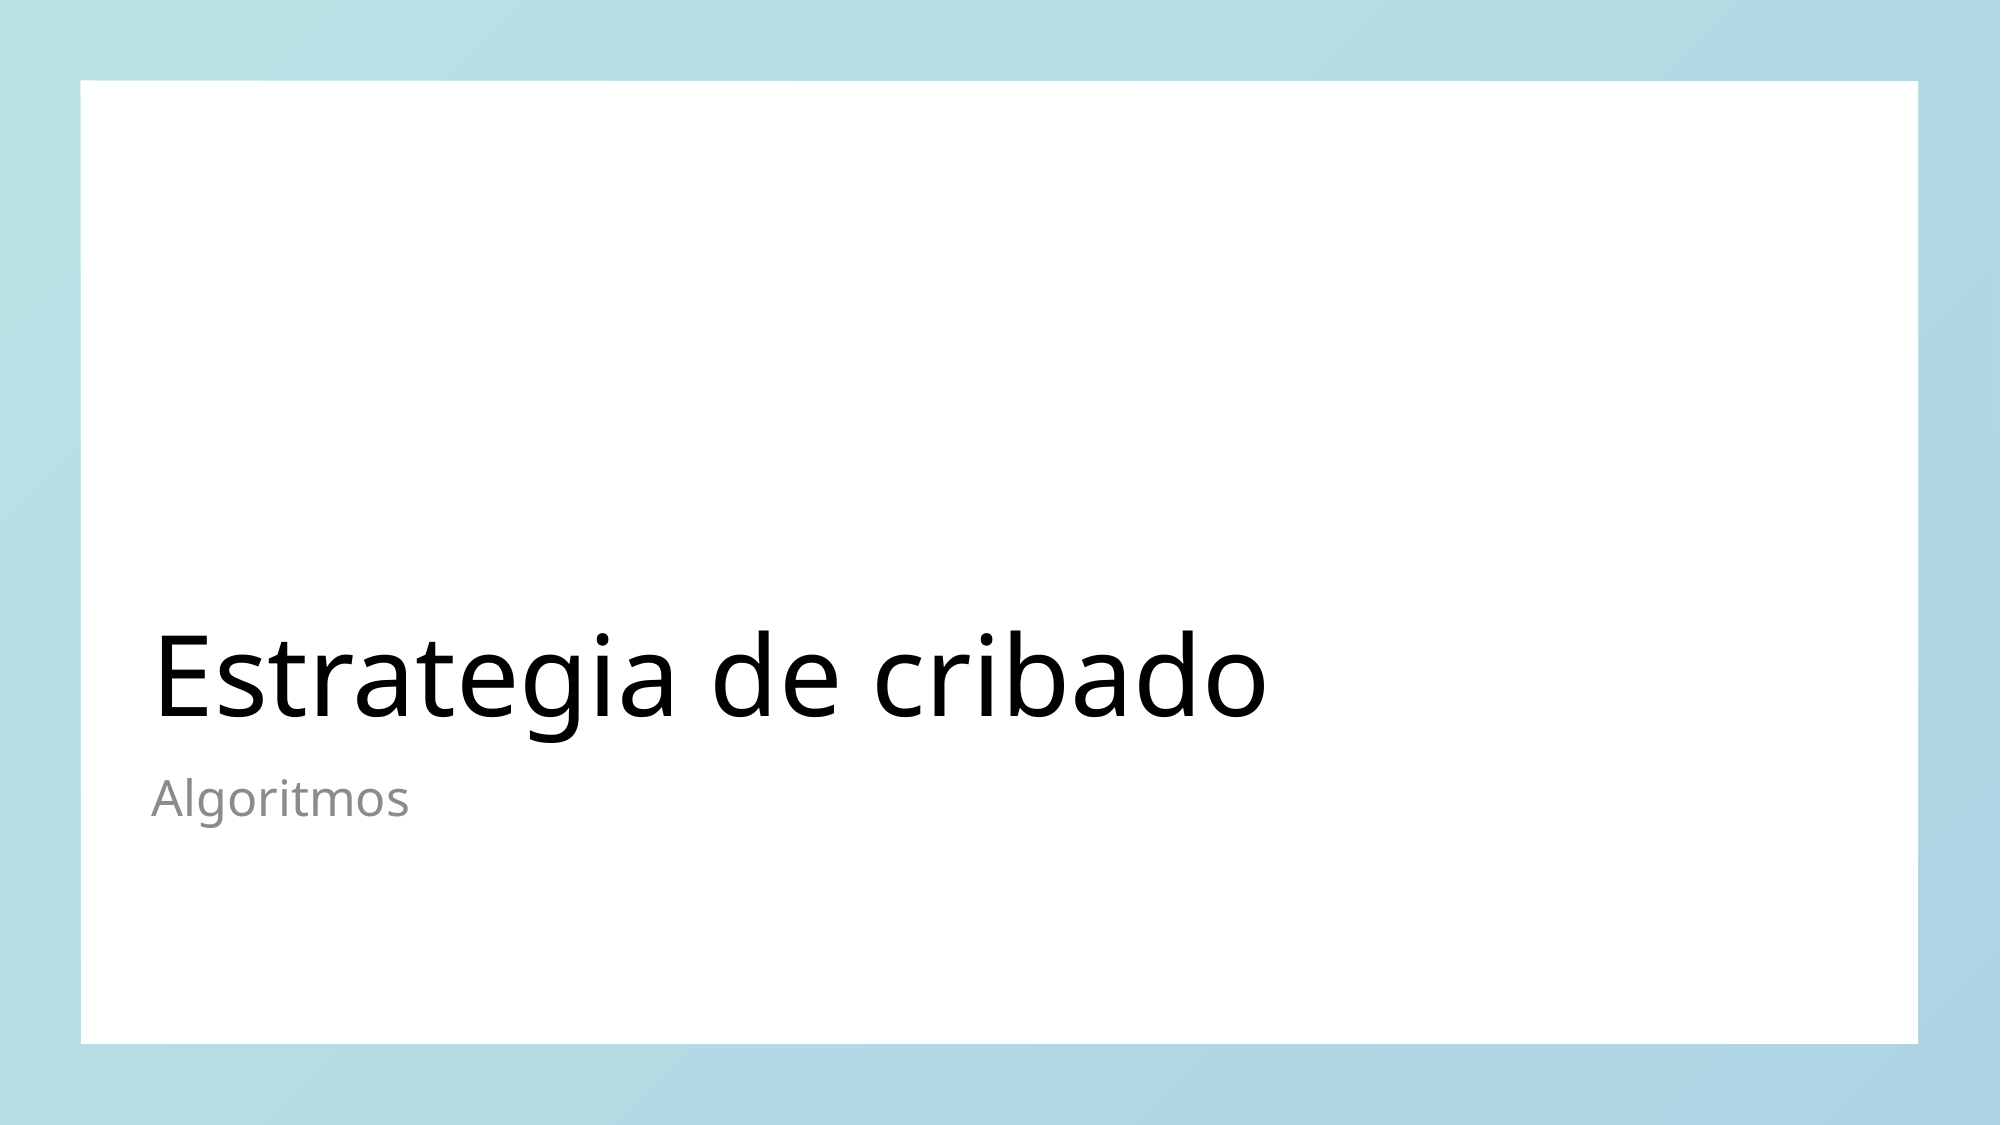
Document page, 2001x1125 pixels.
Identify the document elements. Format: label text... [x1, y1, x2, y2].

list Algoritmos [136, 752, 1862, 999]
title Estrategia de cribado [136, 280, 1862, 749]
